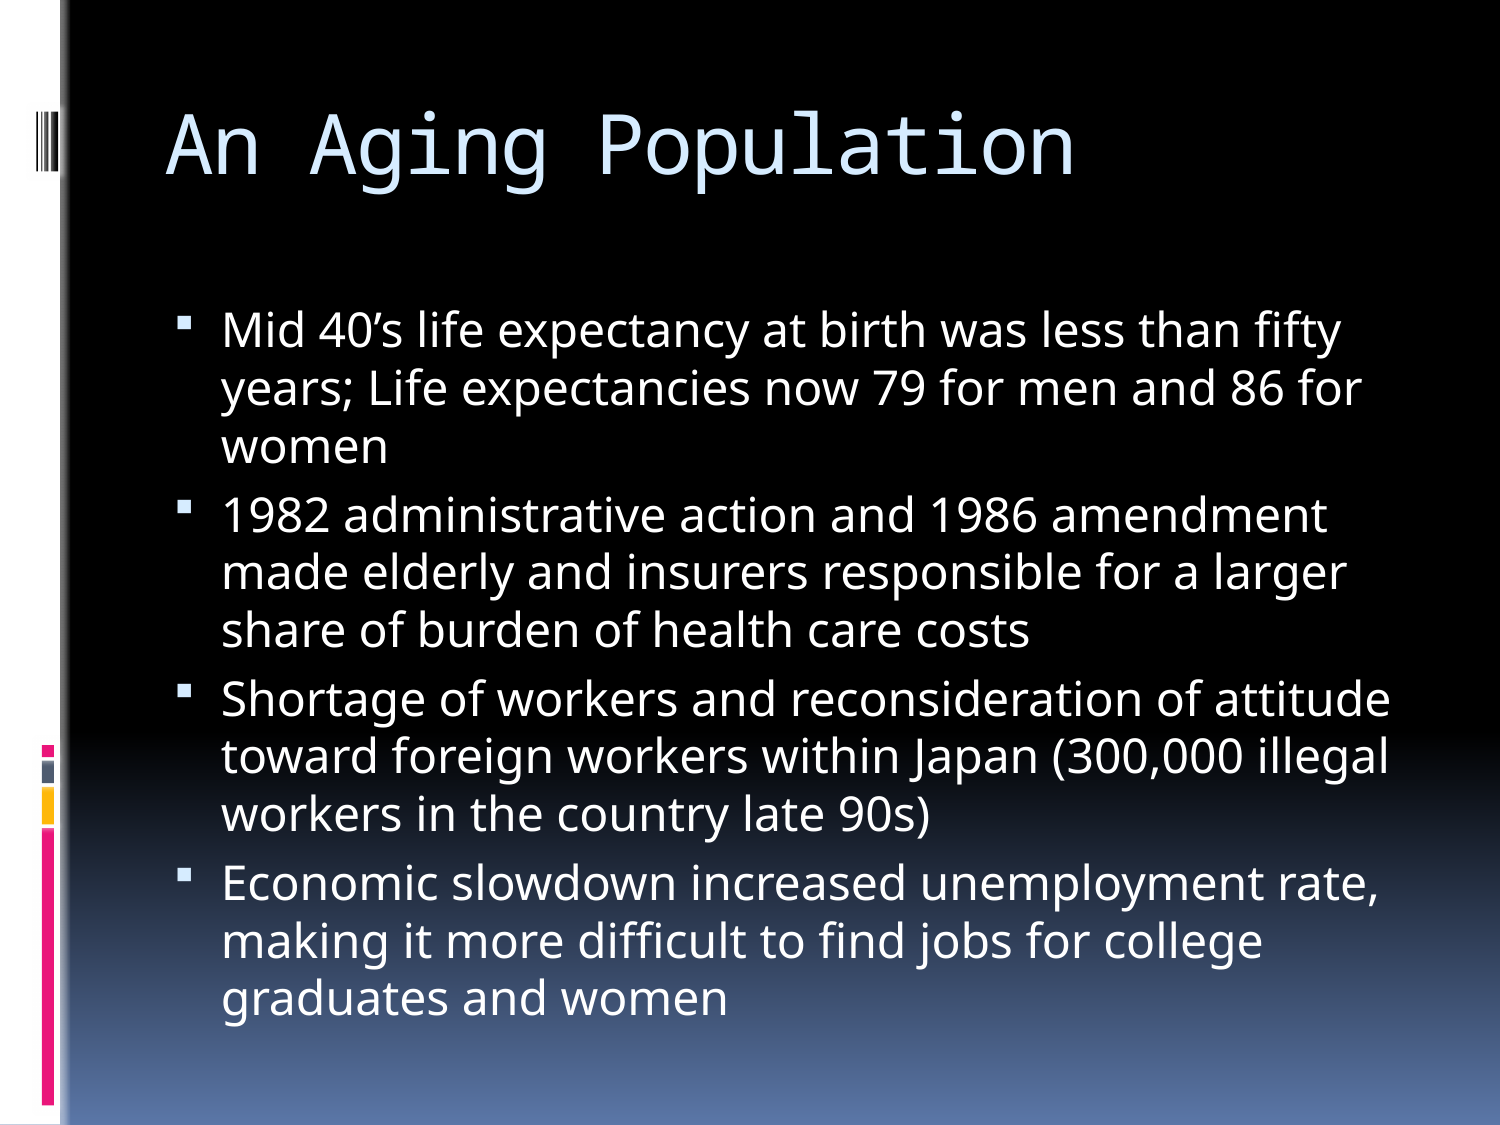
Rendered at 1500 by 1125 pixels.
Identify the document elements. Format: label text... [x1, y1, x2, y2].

title An Aging Population [150, 83, 1425, 234]
list Mid 40’s life expectancy at birth was less than fifty years; Life expectancies now 79 for men and 86 for women 1982 administrative action and 1986 amendment made elderly and insurers responsible for a larger share of burden of health care costs Shortage of workers and reconsideration of attitude toward foreign workers within Japan (300,000 illegal workers in the country late 90s) Economic slowdown increased unemployment rate, making it more difficult to find jobs for college graduates and women [150, 292, 1425, 1043]
